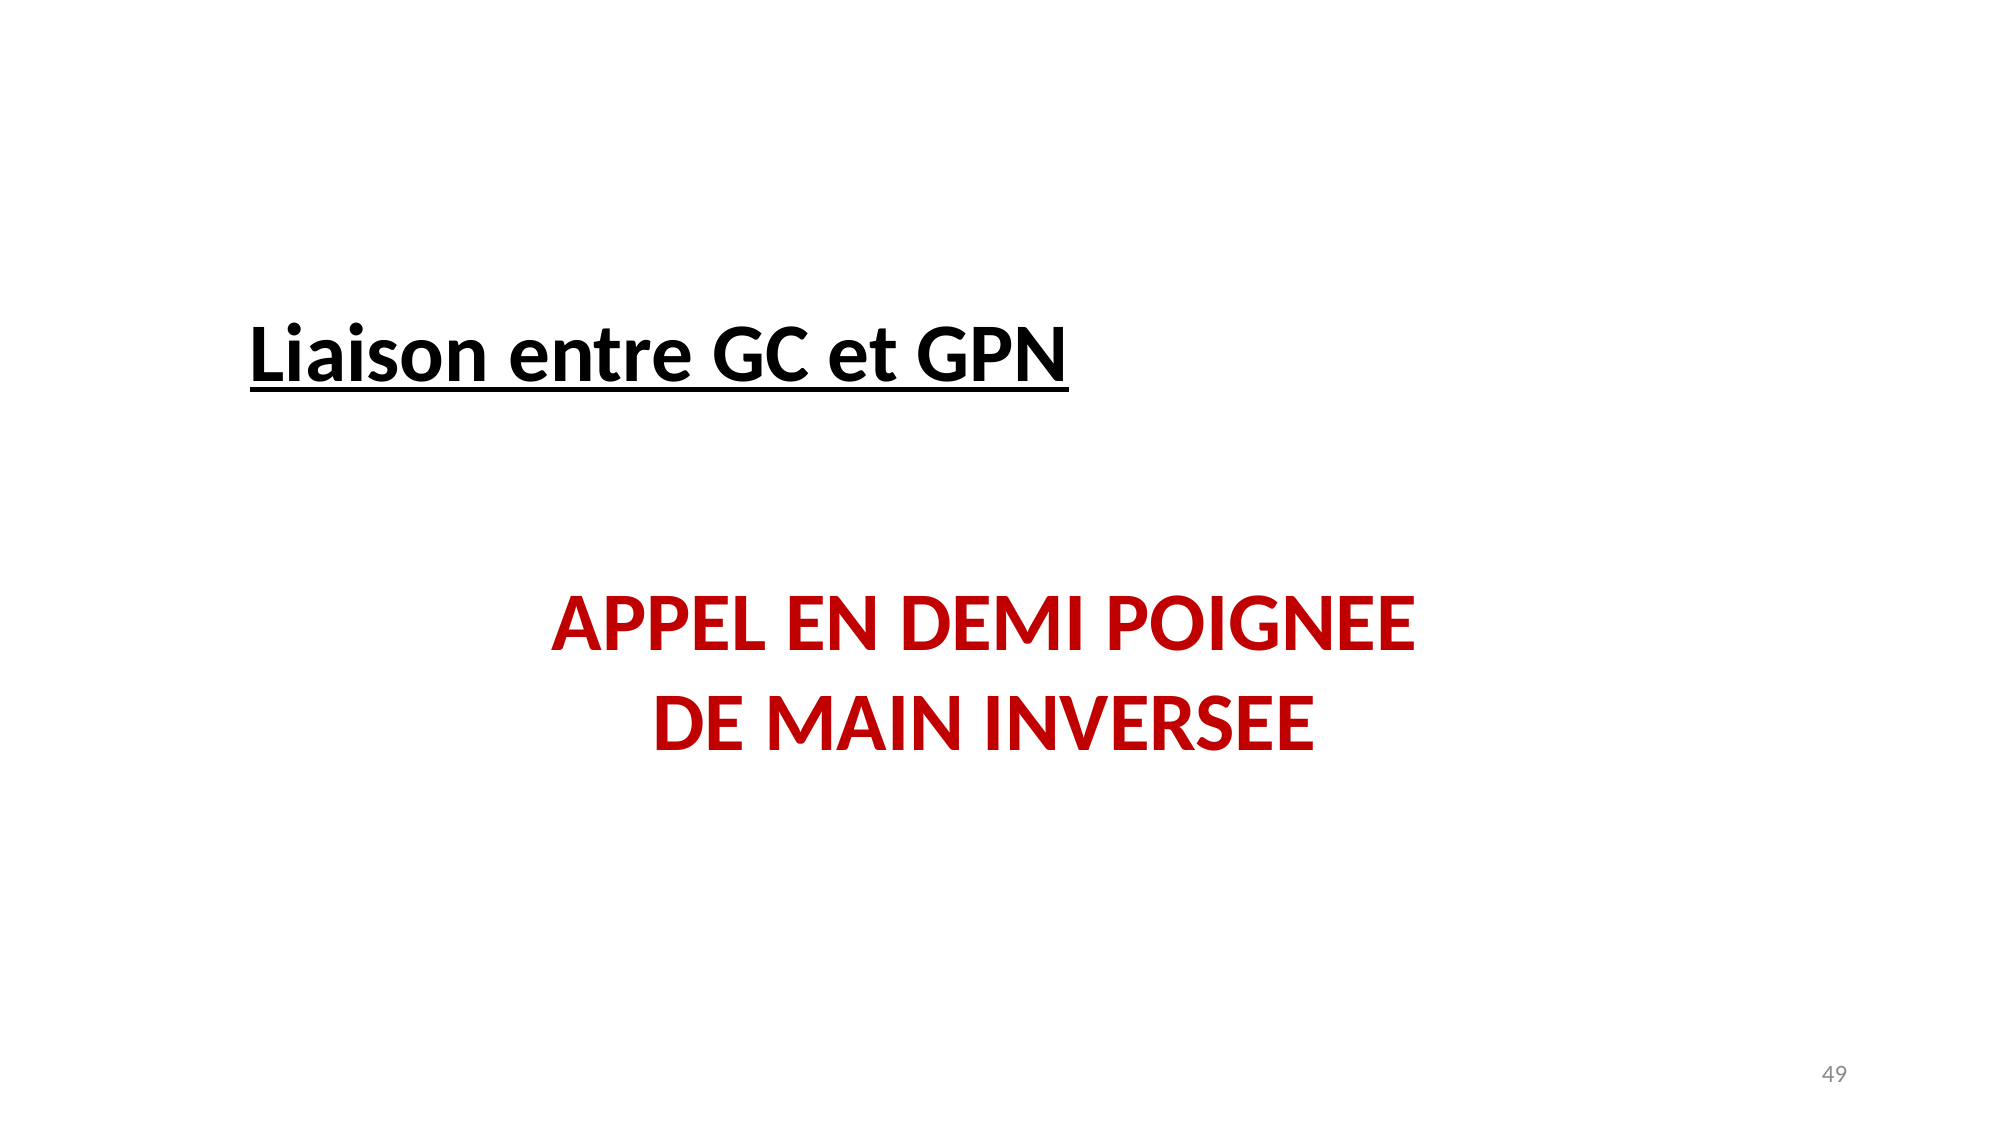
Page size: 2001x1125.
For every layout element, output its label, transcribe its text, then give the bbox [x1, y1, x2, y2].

slide_number 49 [1412, 1042, 1863, 1103]
subtitle Liaison entre GC et GPN [234, 221, 1735, 602]
text_box APPEL EN DEMI POIGNEE DE MAIN INVERSEE [525, 559, 1444, 775]
